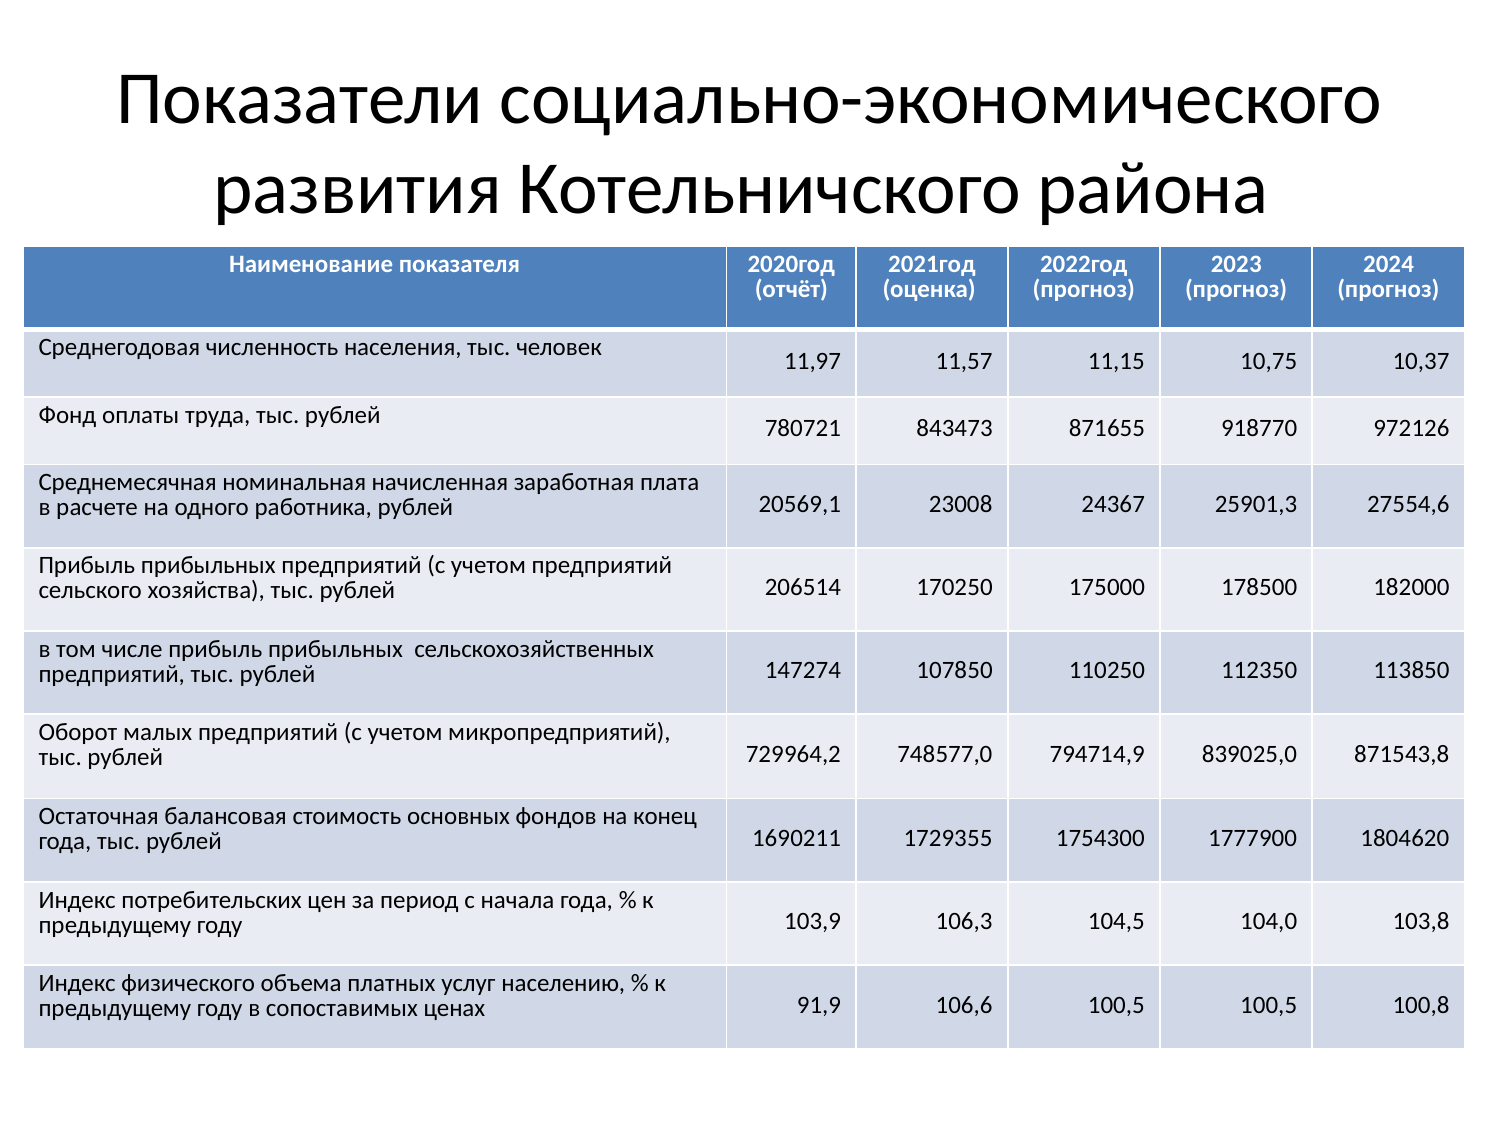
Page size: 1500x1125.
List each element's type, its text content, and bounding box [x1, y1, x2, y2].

table_cell 147274 [727, 632, 855, 713]
table_cell 1690211 [727, 799, 855, 881]
table_cell 103,9 [727, 883, 855, 964]
table_cell 1729355 [857, 799, 1007, 881]
table_cell 11,57 [857, 332, 1007, 396]
table_cell 106,3 [857, 883, 1007, 964]
table_cell Среднегодовая численность населения, тыс. человек [24, 332, 726, 396]
table_cell Индекс физического объема платных услуг населению, % к предыдущему году в сопоставимых ценах [24, 966, 726, 1048]
table_cell в том числе прибыль прибыльных сельскохозяйственных предприятий, тыс. рублей [24, 632, 726, 713]
table_cell 103,8 [1313, 883, 1464, 964]
table_cell Прибыль прибыльных предприятий (с учетом предприятий сельского хозяйства), тыс. рублей [24, 549, 726, 630]
table_cell 107850 [857, 632, 1007, 713]
table_cell 20569,1 [727, 465, 855, 547]
table_cell 729964,2 [727, 715, 855, 798]
table_cell 175000 [1009, 549, 1159, 630]
table_cell Индекс потребительских цен за период с начала года, % к предыдущему году [24, 883, 726, 964]
table_header 2020год (отчёт) [727, 247, 855, 327]
title Показатели социально-экономического развития Котельничского района [75, 45, 1425, 233]
table_cell 112350 [1161, 632, 1311, 713]
table_cell 843473 [857, 398, 1007, 464]
table_cell 113850 [1313, 632, 1464, 713]
table_cell 871543,8 [1313, 715, 1464, 798]
table_cell 10,37 [1313, 332, 1464, 396]
table_cell 918770 [1161, 398, 1311, 464]
table_cell Оборот малых предприятий (с учетом микропредприятий), тыс. рублей [24, 715, 726, 798]
table_cell Среднемесячная номинальная начисленная заработная плата в расчете на одного работника, рублей [24, 465, 726, 547]
table_cell Остаточная балансовая стоимость основных фондов на конец года, тыс. рублей [24, 799, 726, 881]
table_cell 871655 [1009, 398, 1159, 464]
table_cell 11,15 [1009, 332, 1159, 396]
table_cell 11,97 [727, 332, 855, 396]
table_cell 206514 [727, 549, 855, 630]
table_cell 1804620 [1313, 799, 1464, 881]
table_cell 23008 [857, 465, 1007, 547]
table_cell 839025,0 [1161, 715, 1311, 798]
table_cell 1777900 [1161, 799, 1311, 881]
table_header Наименование показателя [24, 247, 726, 327]
table_cell 748577,0 [857, 715, 1007, 798]
table_cell 170250 [857, 549, 1007, 630]
table_cell 106,6 [857, 966, 1007, 1048]
table_header 2024 (прогноз) [1313, 247, 1464, 327]
table_cell 91,9 [727, 966, 855, 1048]
table_cell 24367 [1009, 465, 1159, 547]
table_cell 182000 [1313, 549, 1464, 630]
table_cell Фонд оплаты труда, тыс. рублей [24, 398, 726, 464]
table_cell 100,5 [1161, 966, 1311, 1048]
table_cell 27554,6 [1313, 465, 1464, 547]
table_cell 178500 [1161, 549, 1311, 630]
table_cell 104,5 [1009, 883, 1159, 964]
table_cell 100,8 [1313, 966, 1464, 1048]
table_header 2022год (прогноз) [1009, 247, 1159, 327]
table_cell 972126 [1313, 398, 1464, 464]
table_cell 10,75 [1161, 332, 1311, 396]
table_header 2023 (прогноз) [1161, 247, 1311, 327]
table_cell 1754300 [1009, 799, 1159, 881]
table_cell 794714,9 [1009, 715, 1159, 798]
table_cell 100,5 [1009, 966, 1159, 1048]
table_header 2021год (оценка) [857, 247, 1007, 327]
table_cell 110250 [1009, 632, 1159, 713]
table_cell 25901,3 [1161, 465, 1311, 547]
table_cell 780721 [727, 398, 855, 464]
table_cell 104,0 [1161, 883, 1311, 964]
